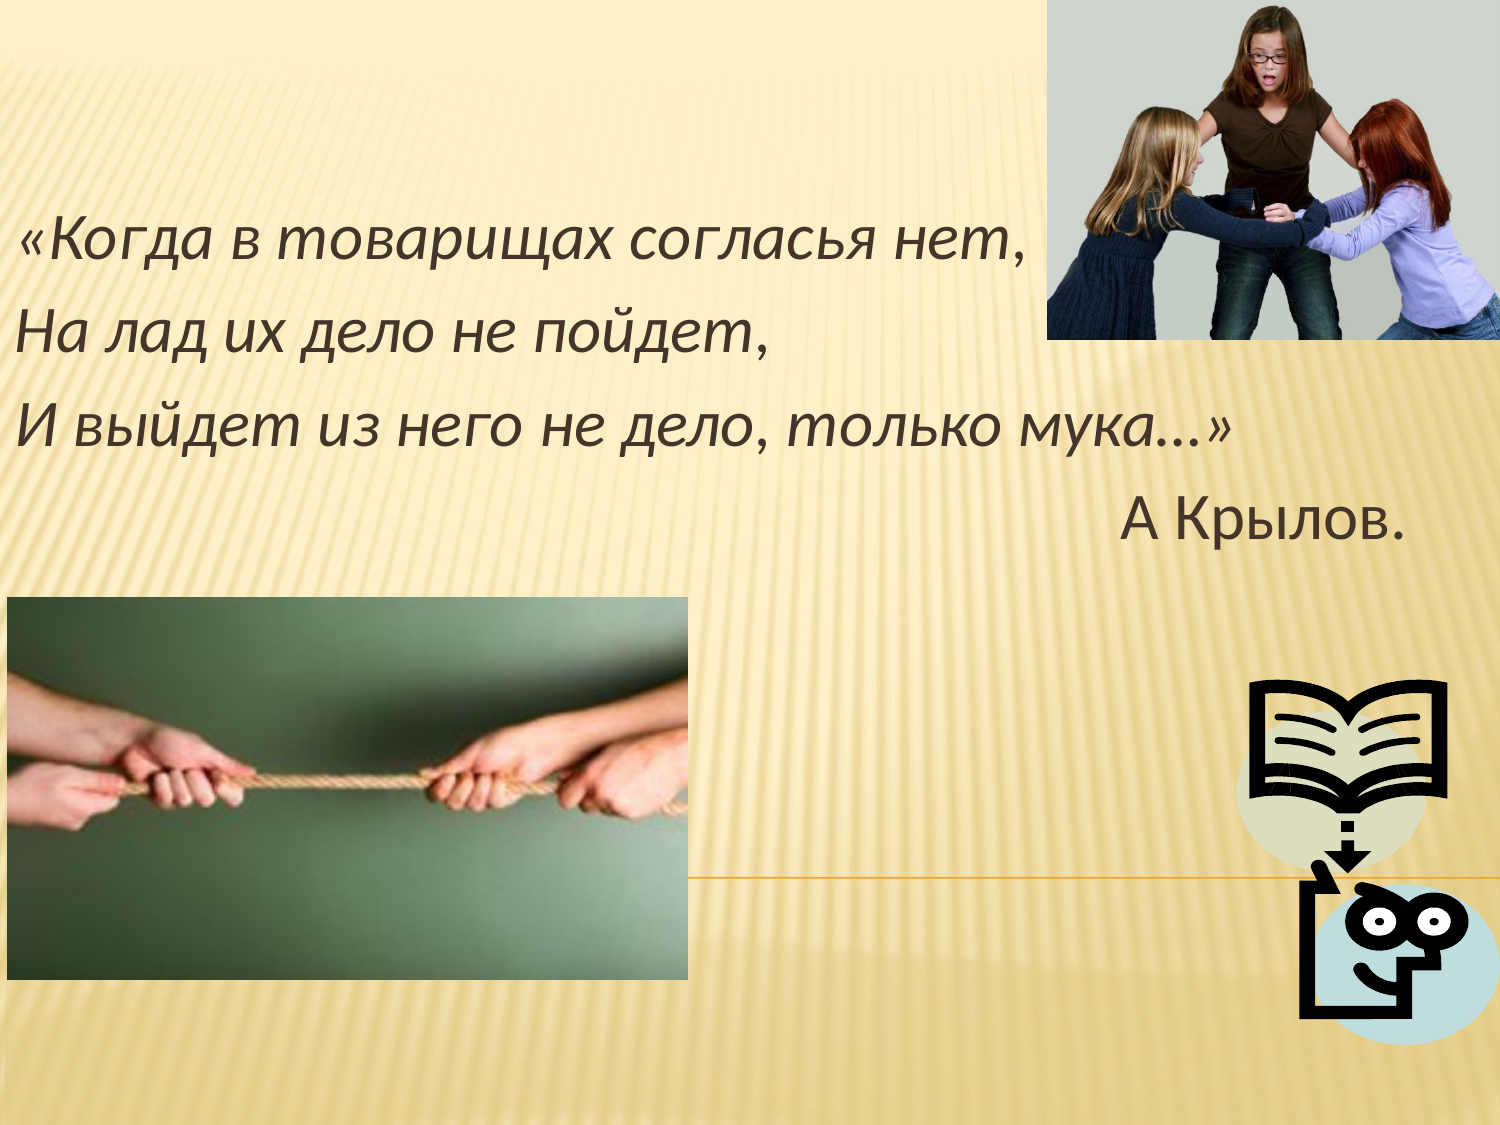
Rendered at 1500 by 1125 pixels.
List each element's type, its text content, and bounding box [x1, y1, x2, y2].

picture [1047, 0, 1500, 341]
subtitle «Когда в товарищах согласья нет, На лад их дело не пойдет, И выйдет из него не дело, только мука…» А Крылов. [0, 187, 1423, 561]
picture [1236, 679, 1500, 1046]
picture [7, 597, 688, 980]
